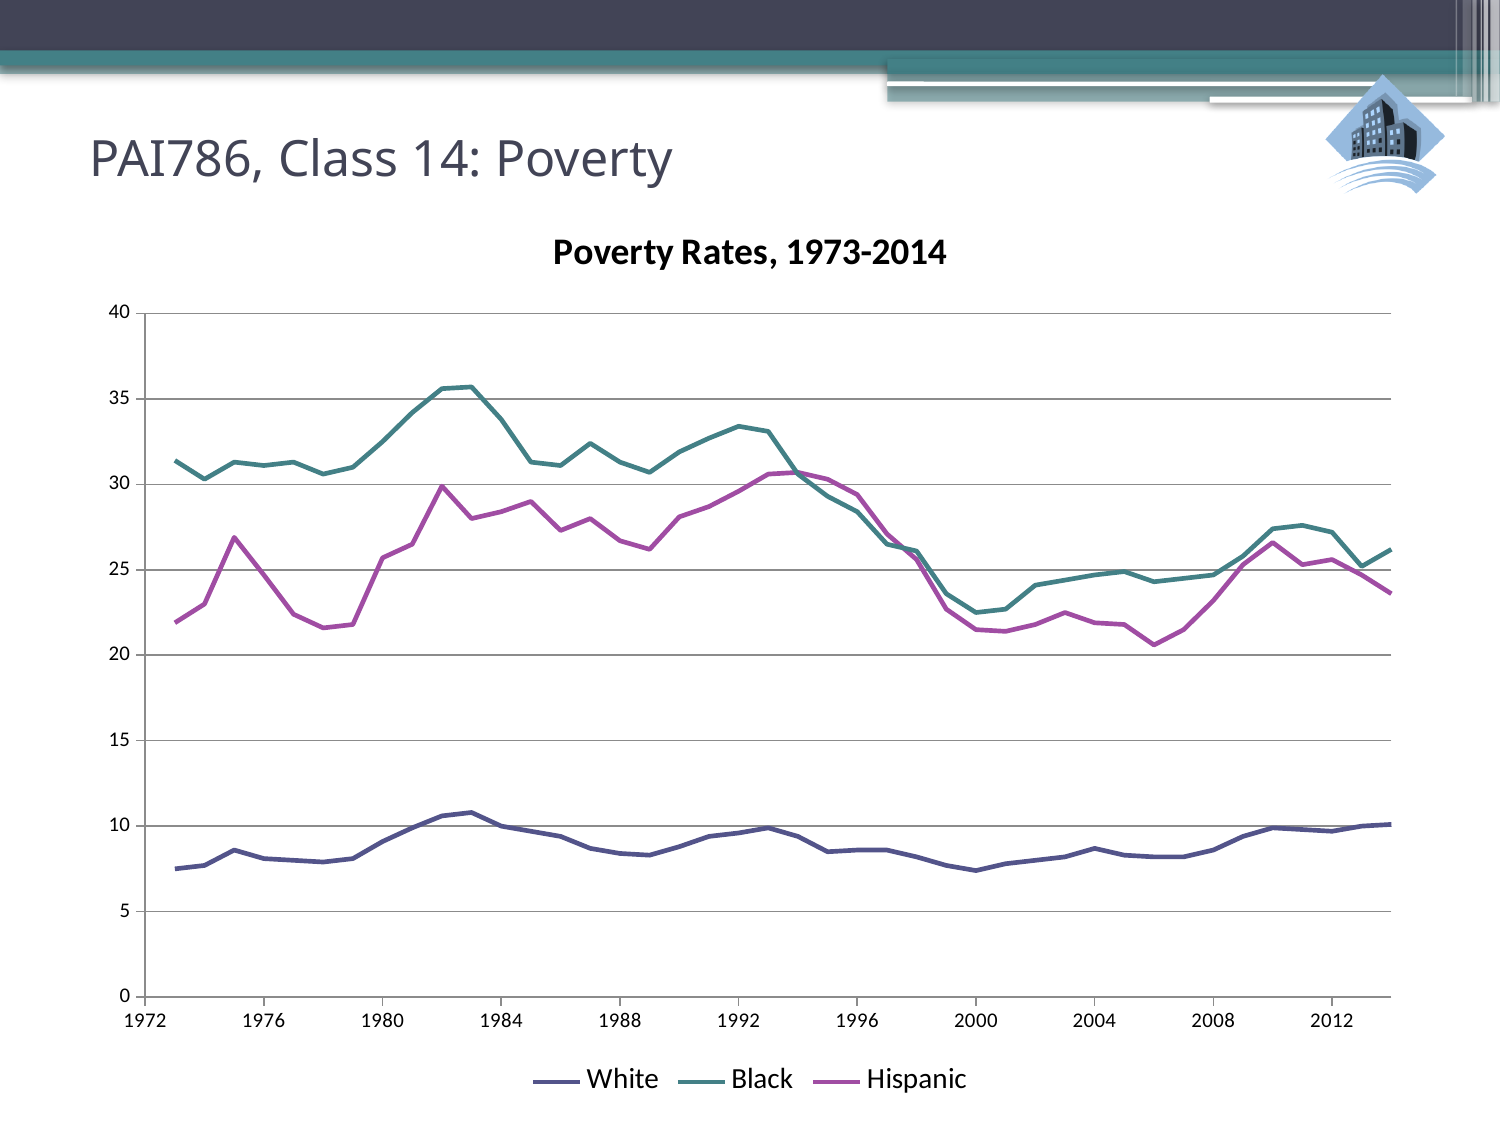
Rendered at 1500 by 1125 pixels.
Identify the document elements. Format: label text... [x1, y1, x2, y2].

picture [1324, 74, 1445, 194]
title PAI786, Class 14: Poverty [75, 112, 1318, 200]
chart [81, 198, 1419, 1104]
